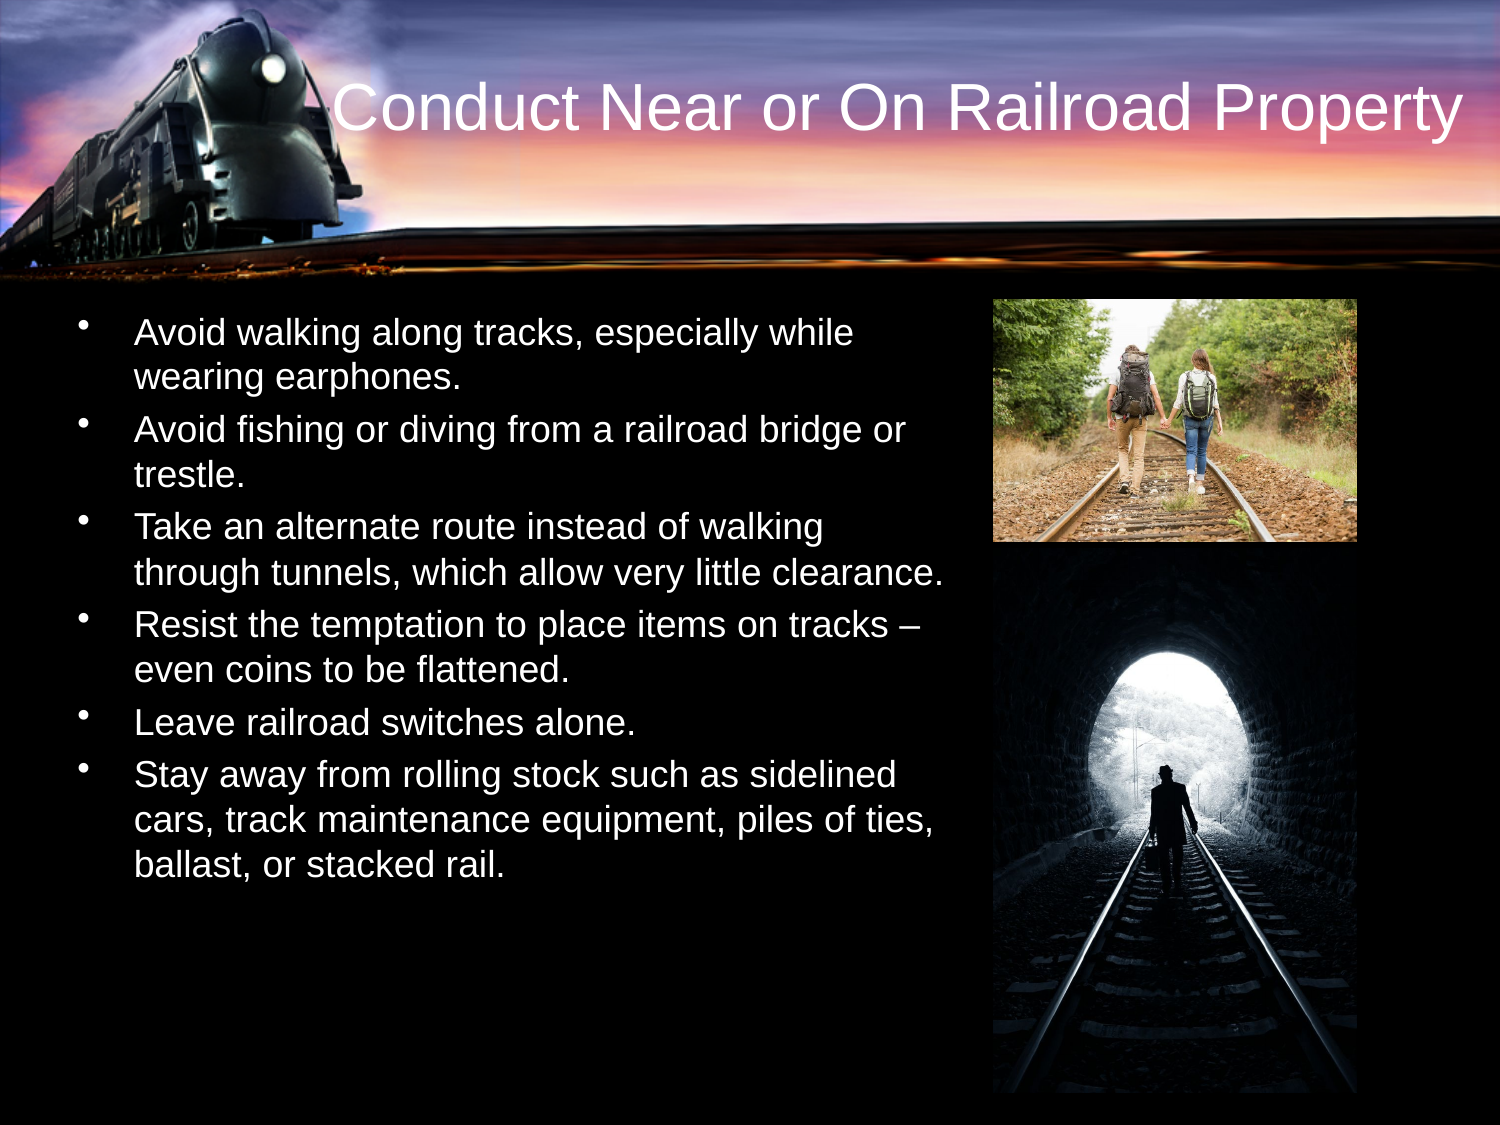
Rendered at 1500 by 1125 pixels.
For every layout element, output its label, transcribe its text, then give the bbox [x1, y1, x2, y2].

title Conduct Near or On Railroad Property [316, 62, 1500, 147]
list Avoid walking along tracks, especially while wearing earphones. Avoid fishing or diving from a railroad bridge or trestle. Take an alternate route instead of walking through tunnels, which allow very little clearance. Resist the temptation to place items on tracks – even coins to be flattened. Leave railroad switches alone. Stay away from rolling stock such as sidelined cars, track maintenance equipment, piles of ties, ballast, or stacked rail. [62, 299, 963, 1059]
picture [0, 0, 1500, 1125]
